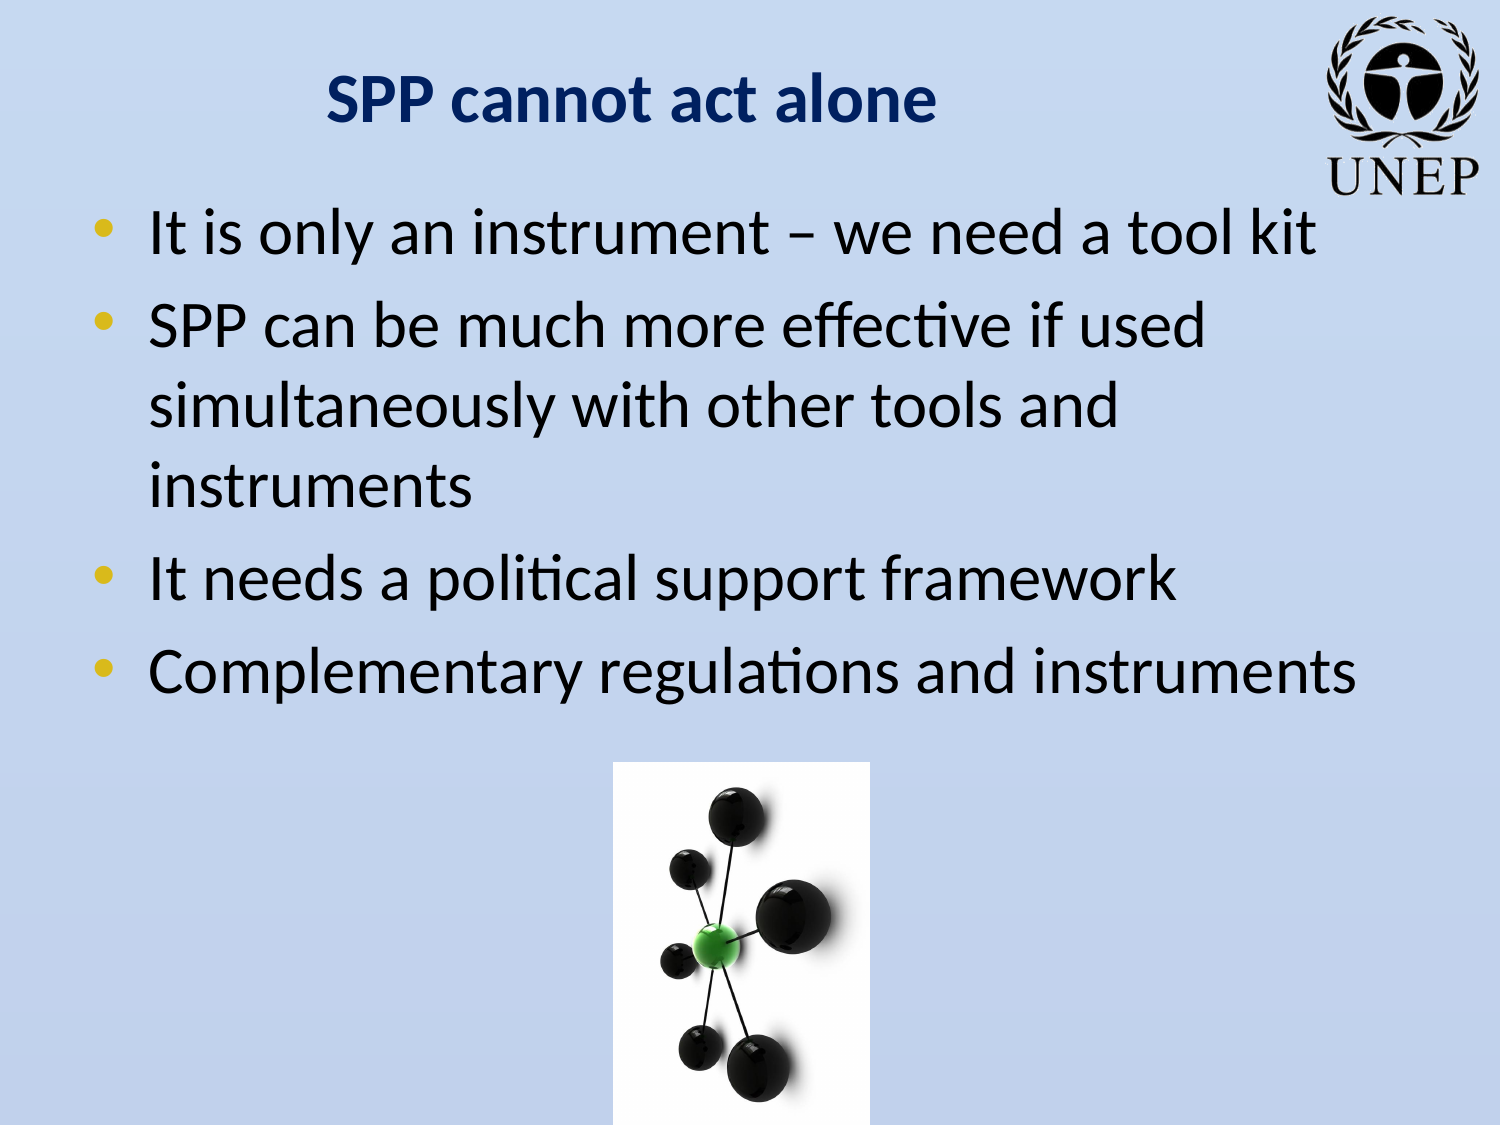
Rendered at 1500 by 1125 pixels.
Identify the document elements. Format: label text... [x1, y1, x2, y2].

title SPP cannot act alone [77, 0, 1188, 179]
picture [612, 762, 870, 1125]
picture [1325, 12, 1482, 200]
list It is only an instrument – we need a tool kit SPP can be much more effective if used simultaneously with other tools and instruments It needs a political support framework Complementary regulations and instruments [77, 179, 1428, 923]
